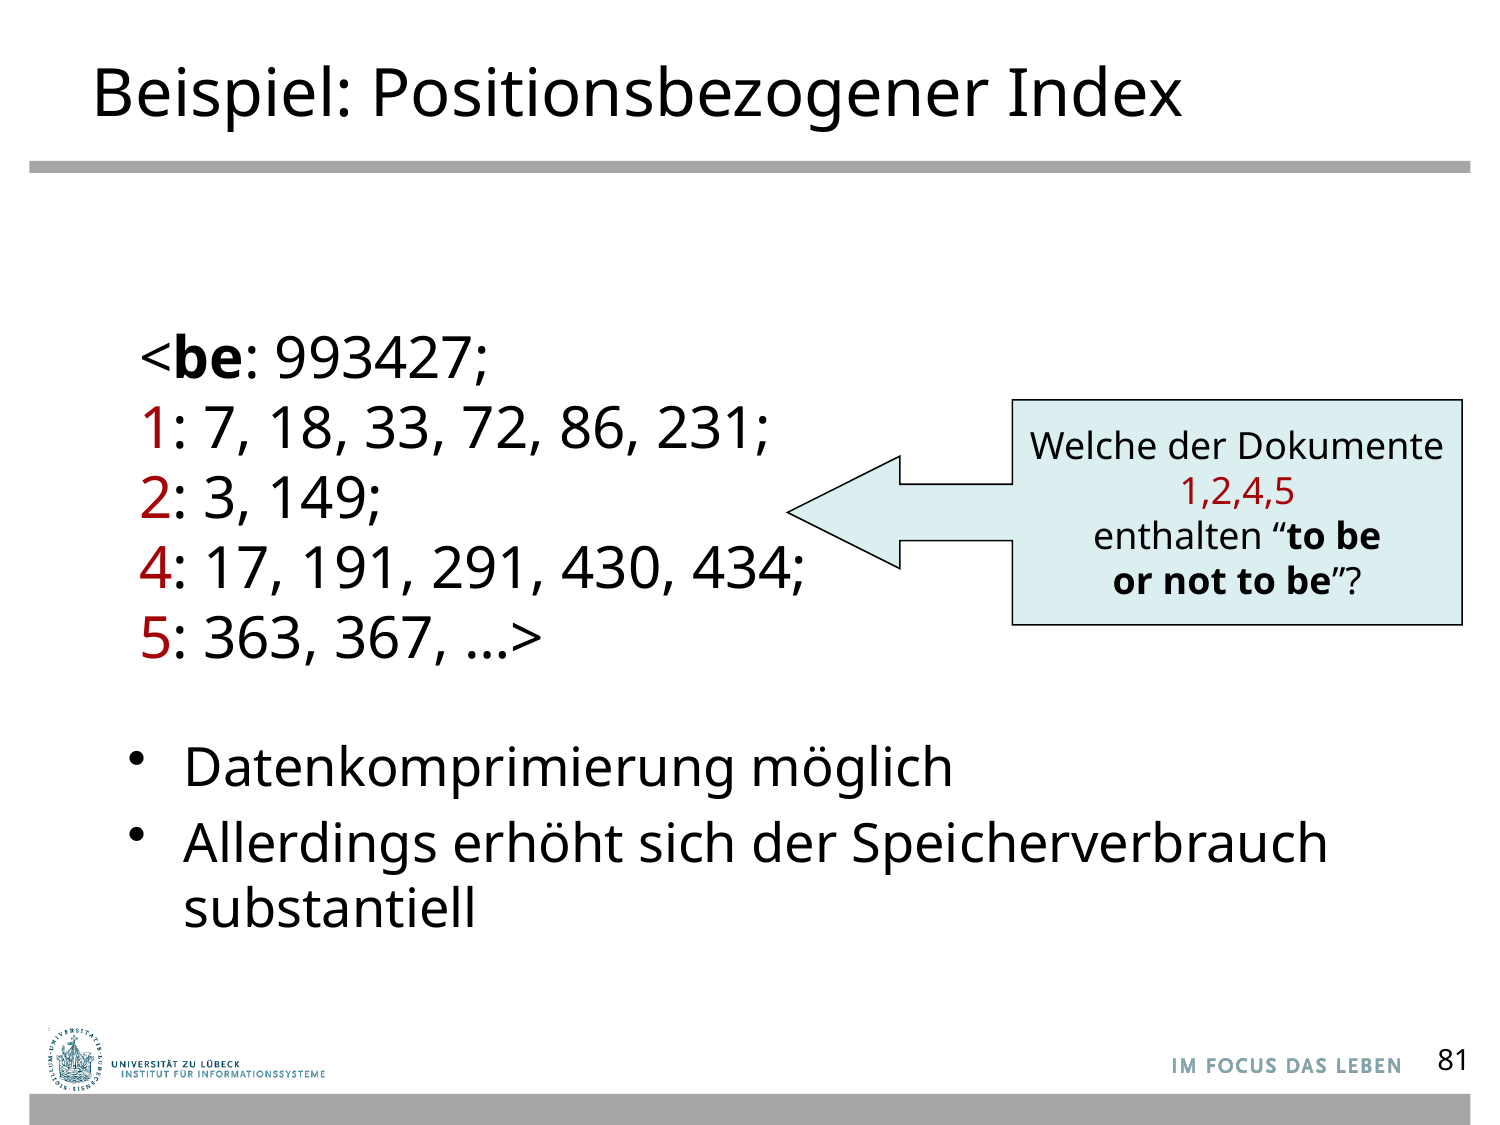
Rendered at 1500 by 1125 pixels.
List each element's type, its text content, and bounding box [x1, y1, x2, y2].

text_box Welche der Dokumente 1,2,4,5 enthalten “to be or not to be”? [787, 399, 1463, 625]
title Beispiel: Positionsbezogener Index [76, 42, 1427, 126]
text_box <be: 993427; 1: 7, 18, 33, 72, 86, 231; 2: 3, 149; 4: 17, 191, 291, 430, 434; 5: 363, 367, …> [124, 312, 1013, 678]
slide_number 81 [1423, 1040, 1486, 1083]
picture [1388, 1058, 1400, 1073]
list Datenkomprimierung möglich Allerdings erhöht sich der Speicherverbrauch substantiell [112, 725, 1388, 1088]
